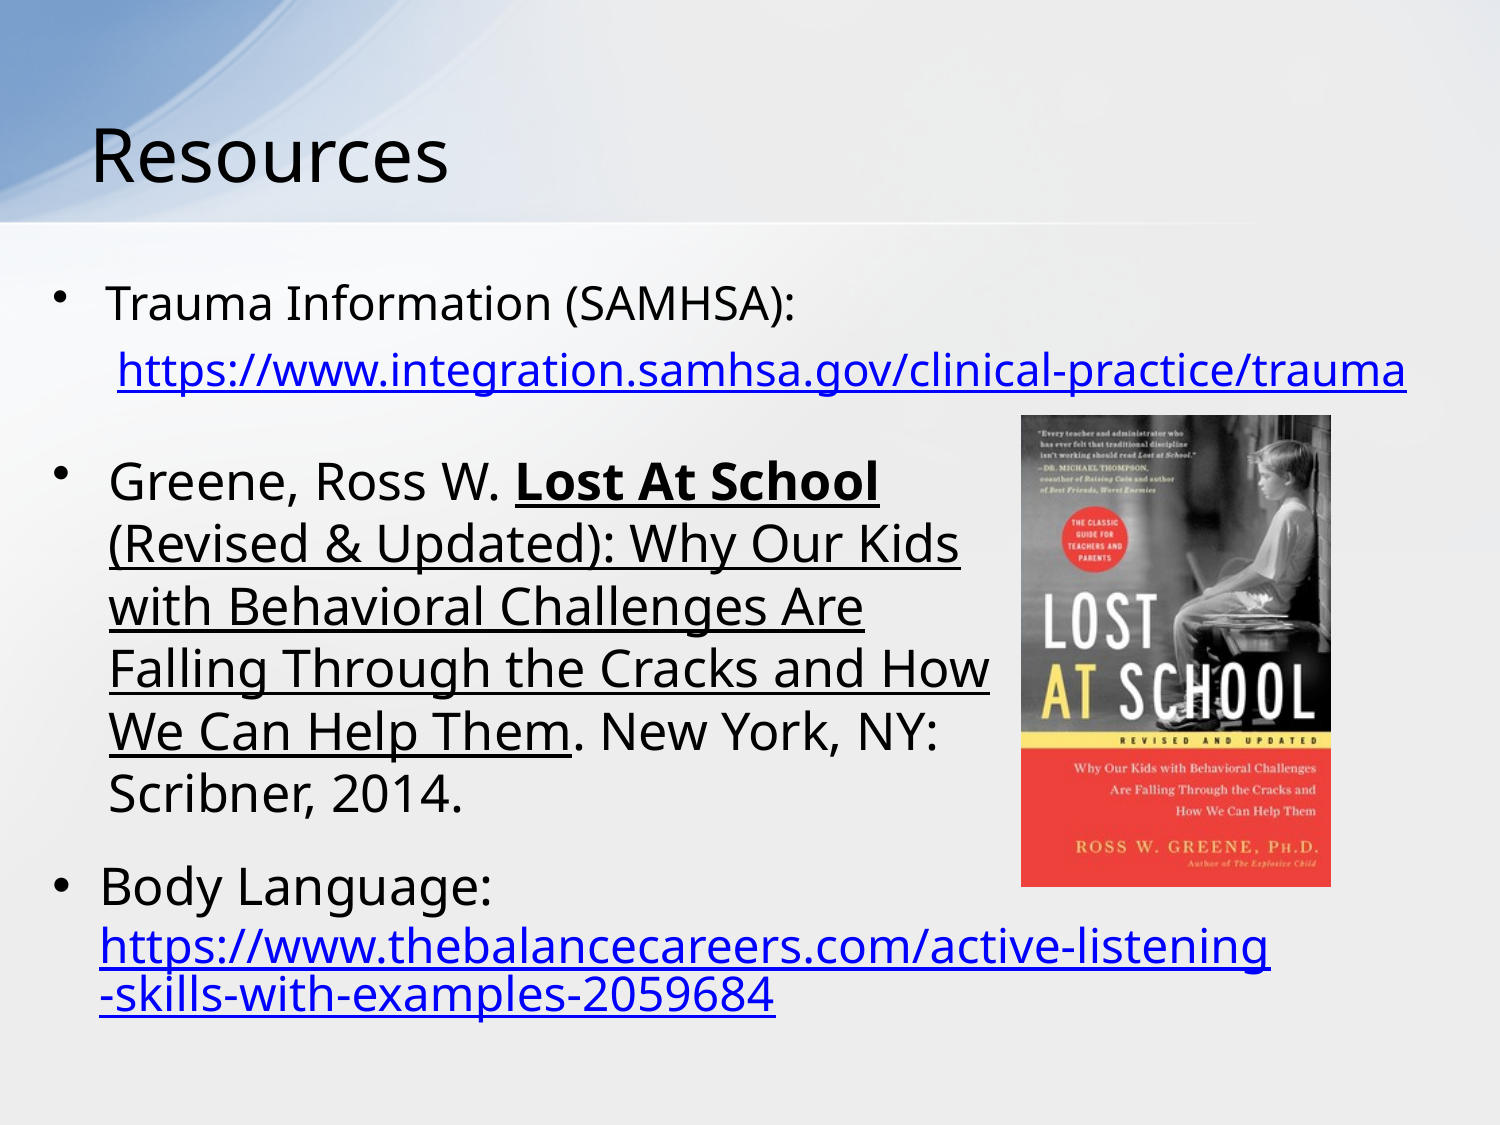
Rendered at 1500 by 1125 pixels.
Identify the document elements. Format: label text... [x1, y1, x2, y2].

picture [0, 0, 1500, 1125]
text_box Greene, Ross W. Lost At School (Revised & Updated): Why Our Kids with Behavioral Challenges Are Falling Through the Cracks and How We Can Help Them. New York, NY: Scribner, 2014. [37, 440, 1014, 845]
title Resources [75, 58, 1425, 247]
text_box Body Language: https://www.thebalancecareers.com/active-listening-skills-with-examples-2059684 [37, 845, 1288, 989]
list Trauma Information (SAMHSA): https://www.integration.samhsa.gov/clinical-practice/trauma [37, 262, 1425, 425]
